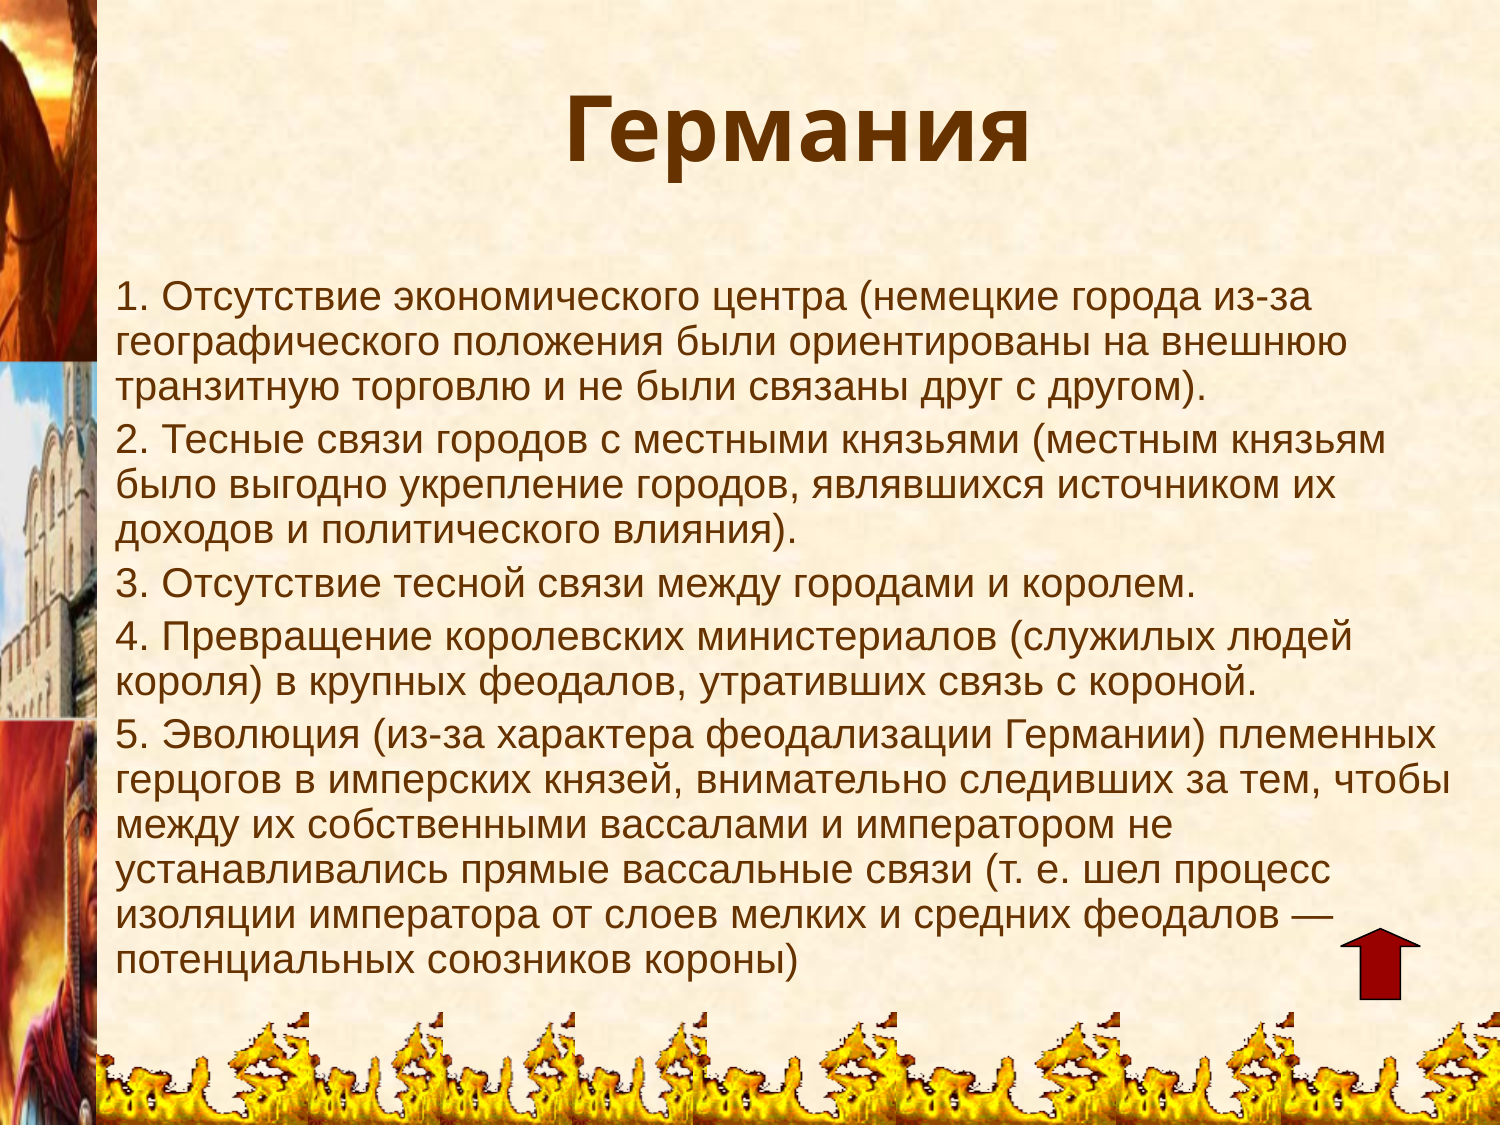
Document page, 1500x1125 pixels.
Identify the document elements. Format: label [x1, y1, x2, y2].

text_box [0, 0, 1500, 1125]
